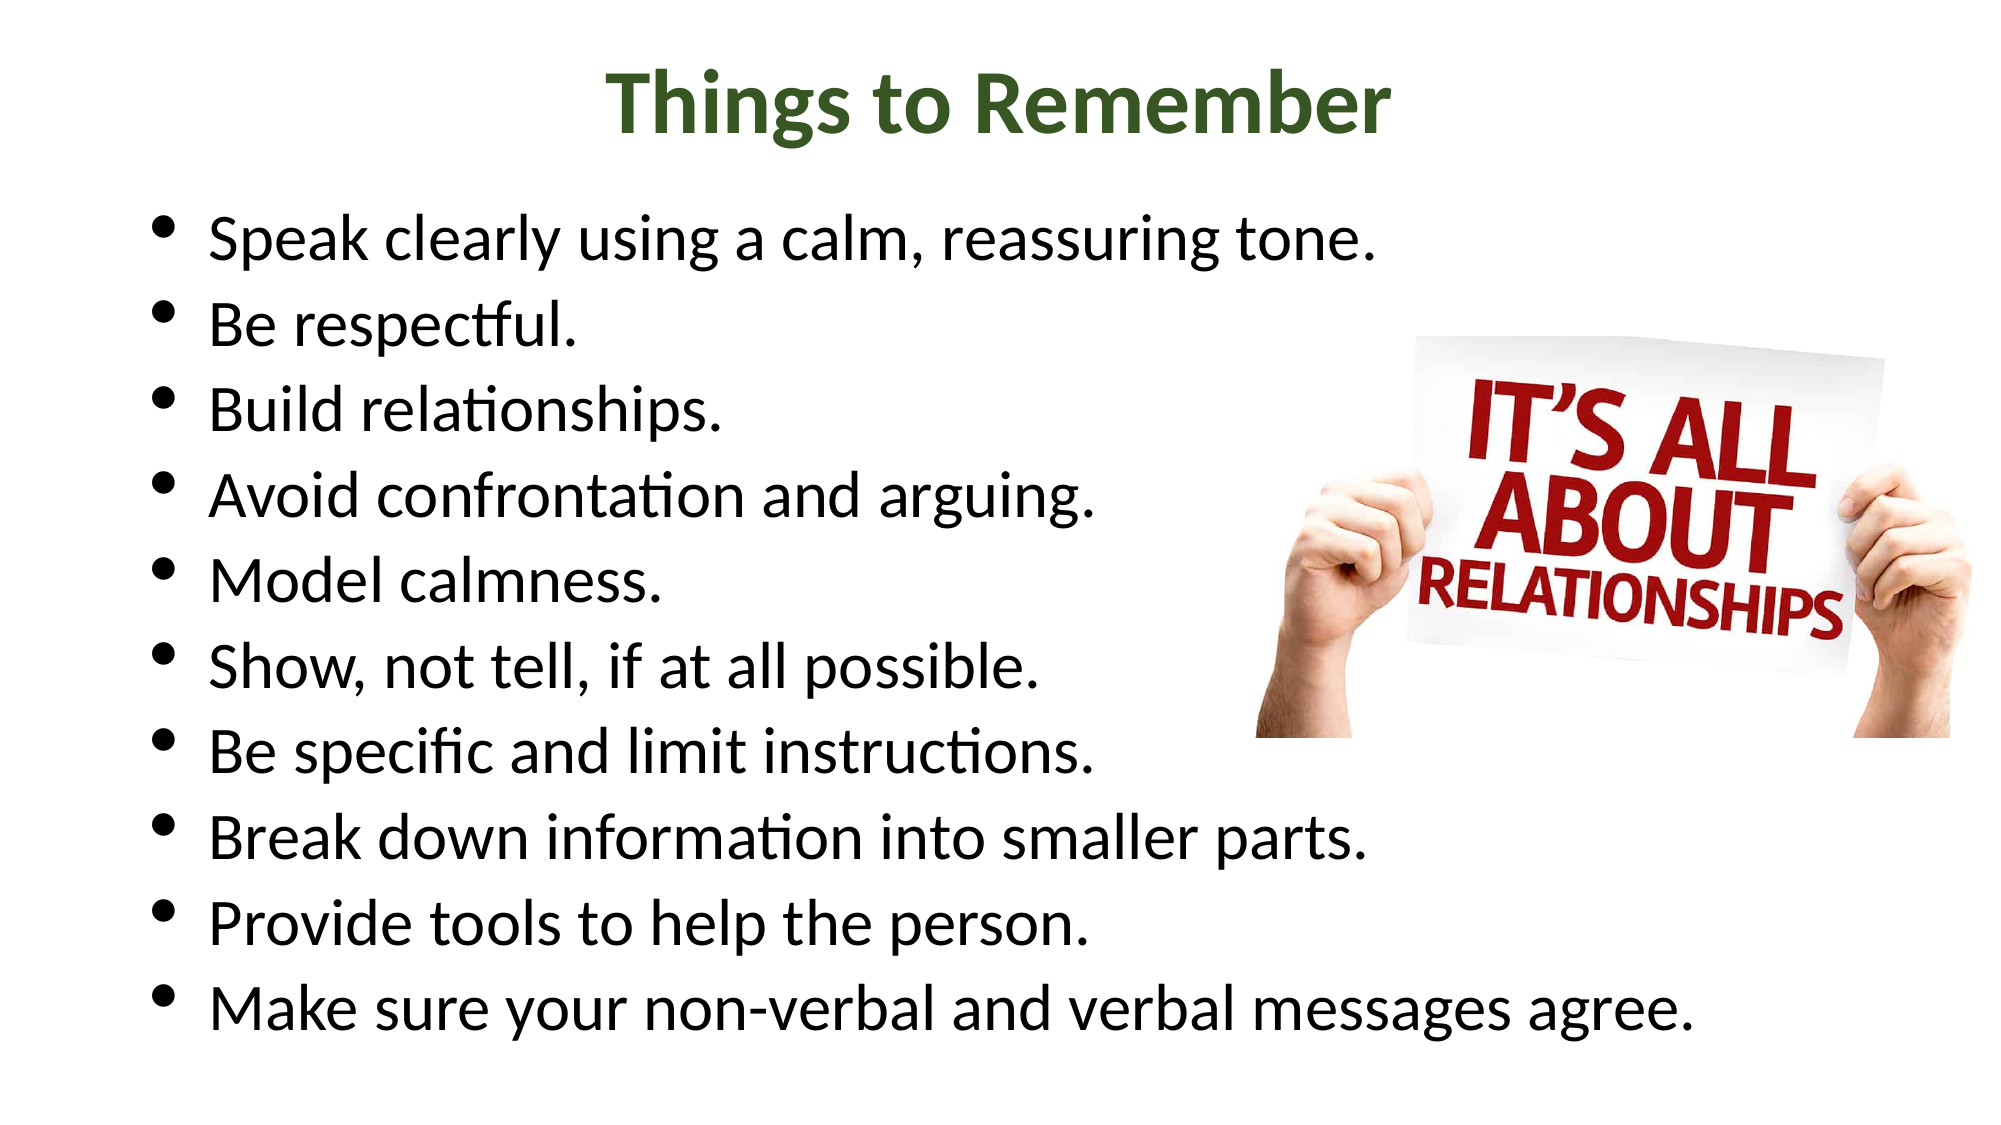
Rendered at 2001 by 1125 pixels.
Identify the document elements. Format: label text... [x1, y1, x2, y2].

list Speak clearly using a calm, reassuring tone. Be respectful. Build relationships. Avoid confrontation and arguing. Model calmness. Show, not tell, if at all possible. Be specific and limit instructions. Break down information into smaller parts. Provide tools to help the person. Make sure your non-verbal and verbal messages agree. [137, 181, 1863, 1066]
title Things to Remember [137, 25, 1863, 181]
picture [1251, 336, 1984, 738]
